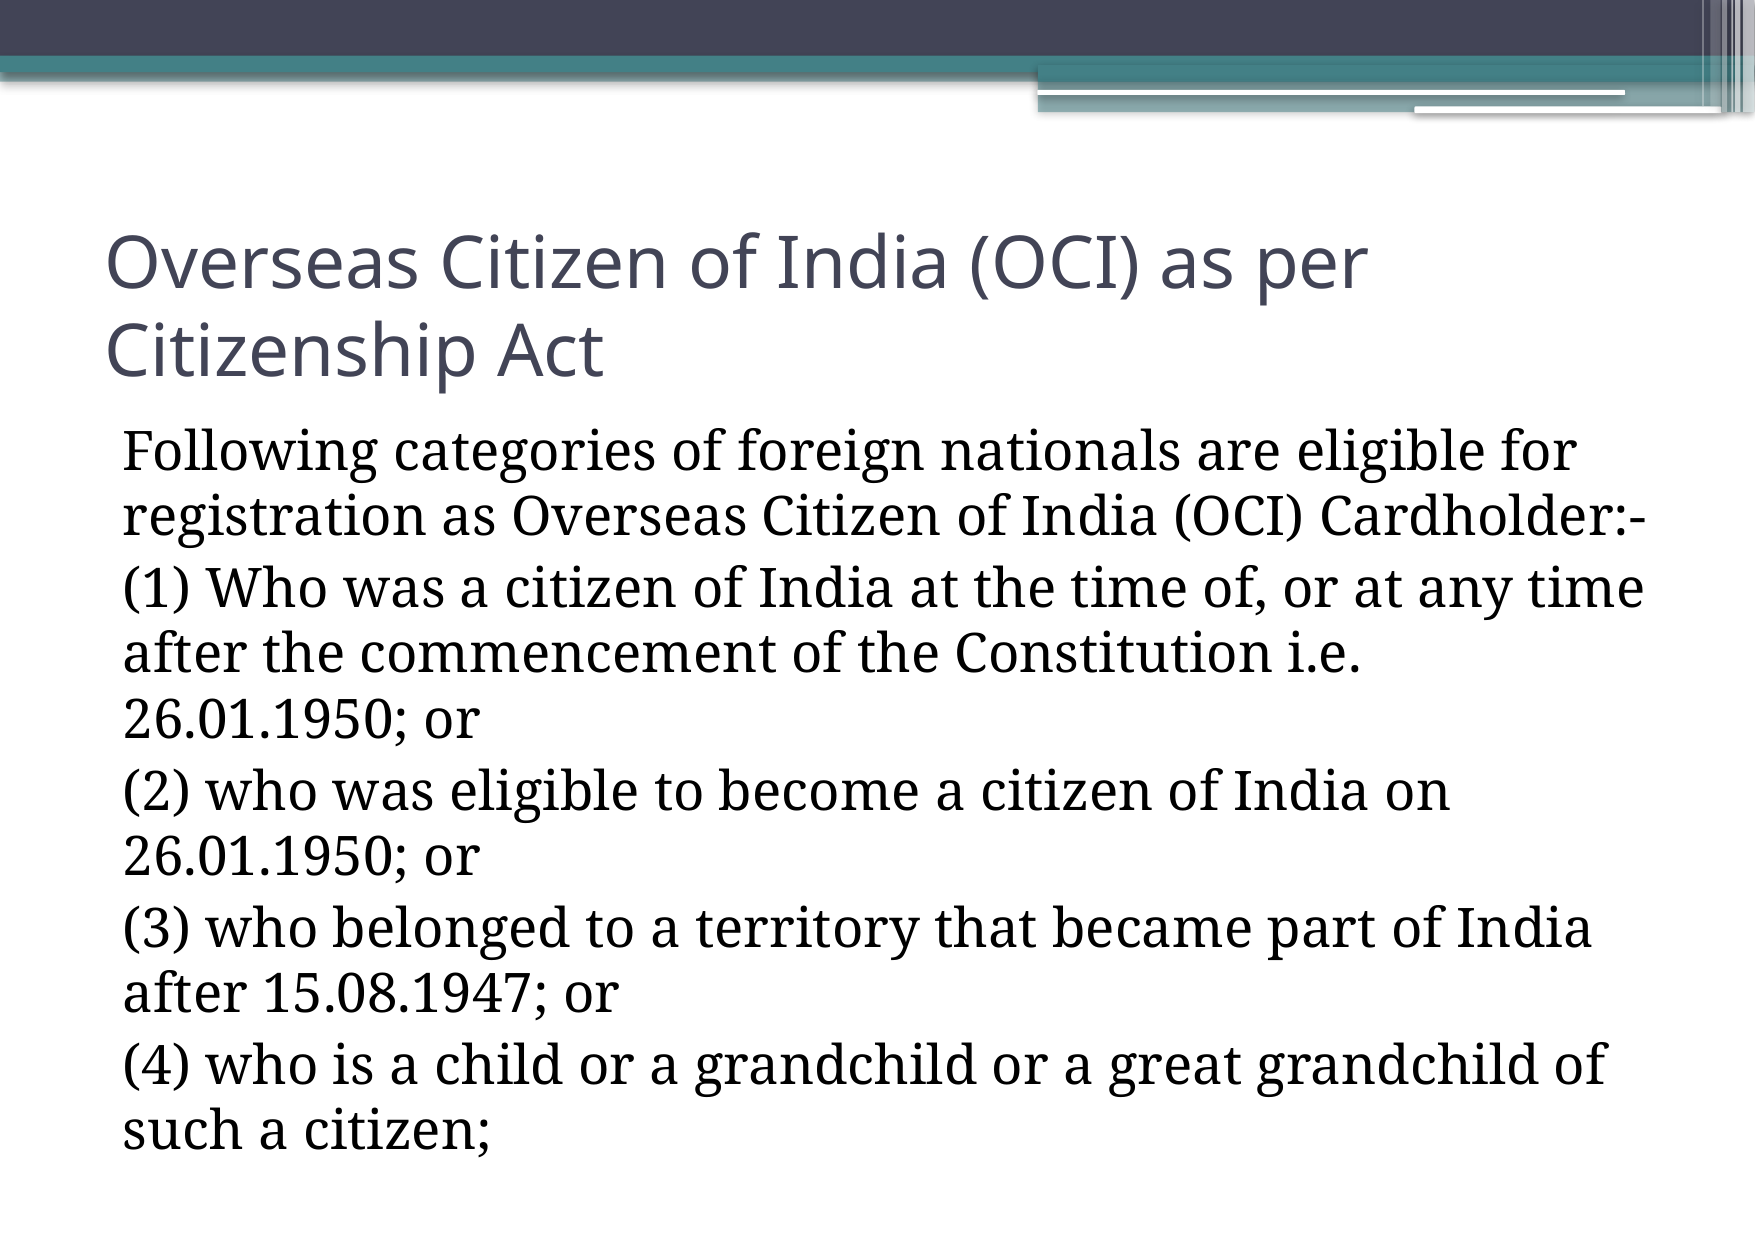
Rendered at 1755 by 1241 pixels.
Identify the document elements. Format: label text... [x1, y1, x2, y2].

list Following categories of foreign nationals are eligible for registration as Overseas Citizen of India (OCI) Cardholder:- (1) Who was a citizen of India at the time of, or at any time after the commencement of the Constitution i.e. 26.01.1950; or (2) who was eligible to become a citizen of India on 26.01.1950; or (3) who belonged to a territory that became part of India after 15.08.1947; or (4) who is a child or a grandchild or a great grandchild of such a citizen; [87, 406, 1667, 1190]
title Overseas Citizen of India (OCI) as per Citizenship Act [87, 206, 1667, 400]
